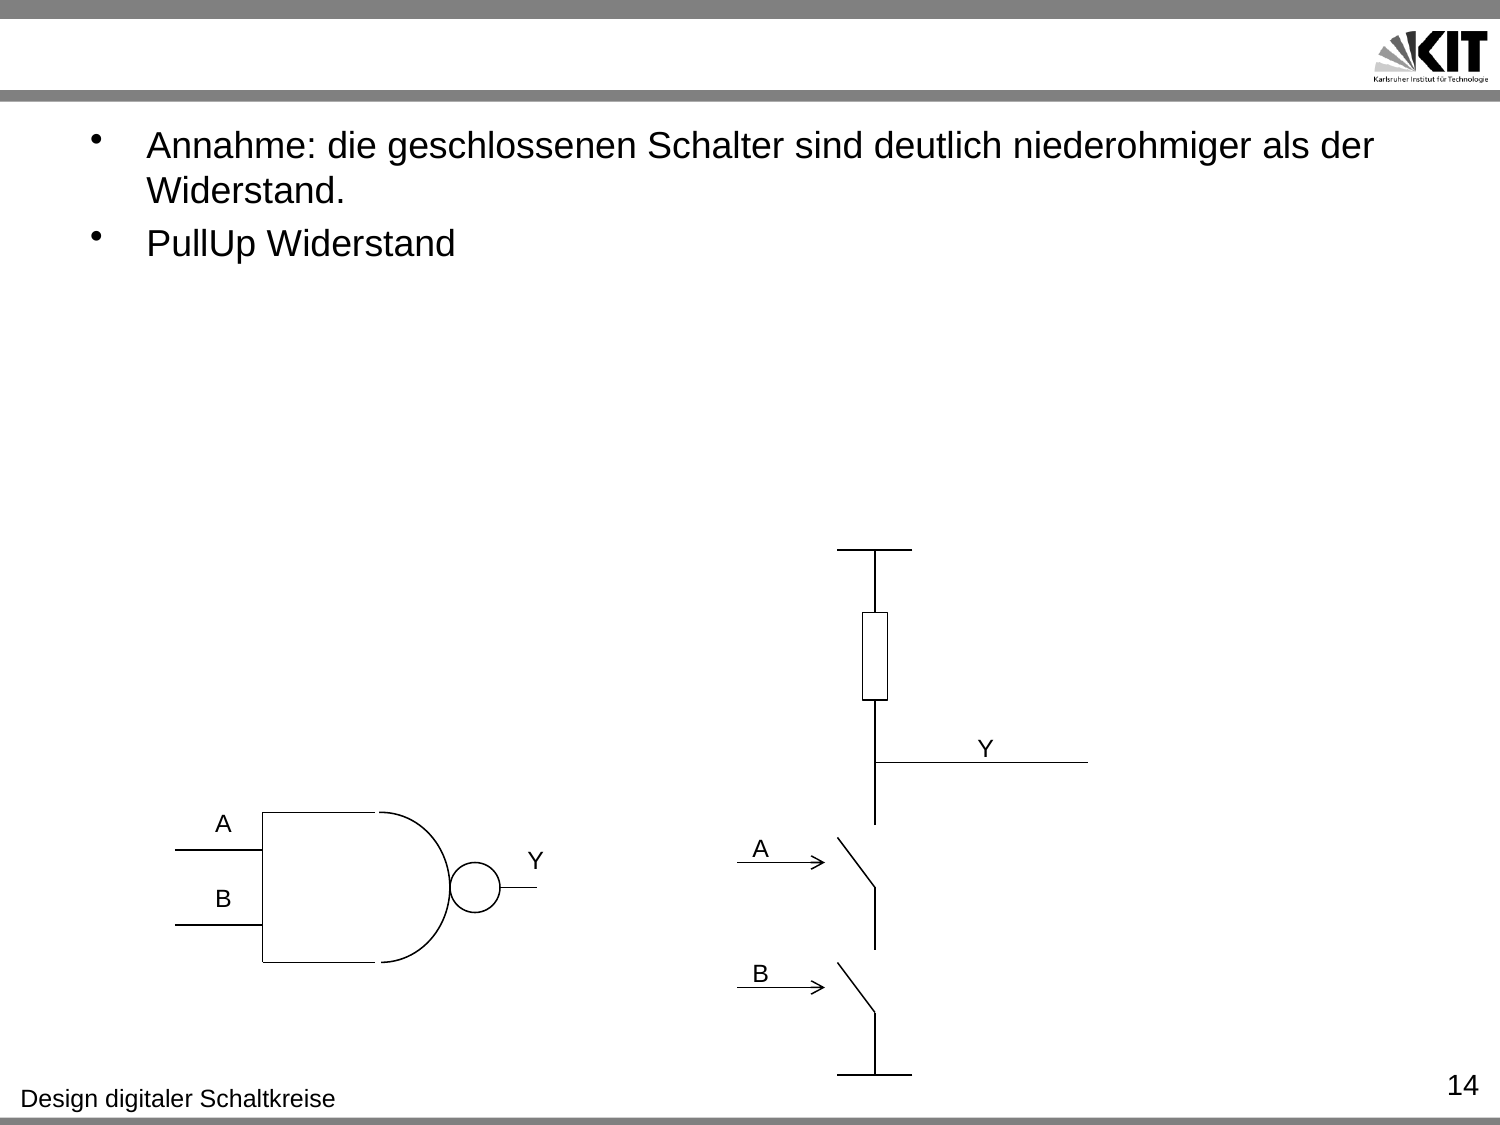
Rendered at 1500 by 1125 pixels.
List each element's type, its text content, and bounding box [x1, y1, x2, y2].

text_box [837, 837, 876, 888]
text_box Y [962, 725, 1010, 761]
list Annahme: die geschlossenen Schalter sind deutlich niederohmiger als der Widerstand. PullUp Widerstand [75, 113, 1425, 438]
text_box B [737, 950, 785, 987]
text_box A [737, 825, 785, 862]
text_box [862, 612, 888, 700]
text_box B [200, 875, 247, 920]
text_box Y [512, 837, 560, 883]
picture [1374, 31, 1488, 83]
text_box [450, 862, 500, 887]
text_box [379, 812, 450, 963]
text_box [451, 895, 499, 913]
text_box A [200, 800, 247, 845]
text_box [837, 962, 876, 1013]
slide_number 14 [1364, 1058, 1495, 1094]
